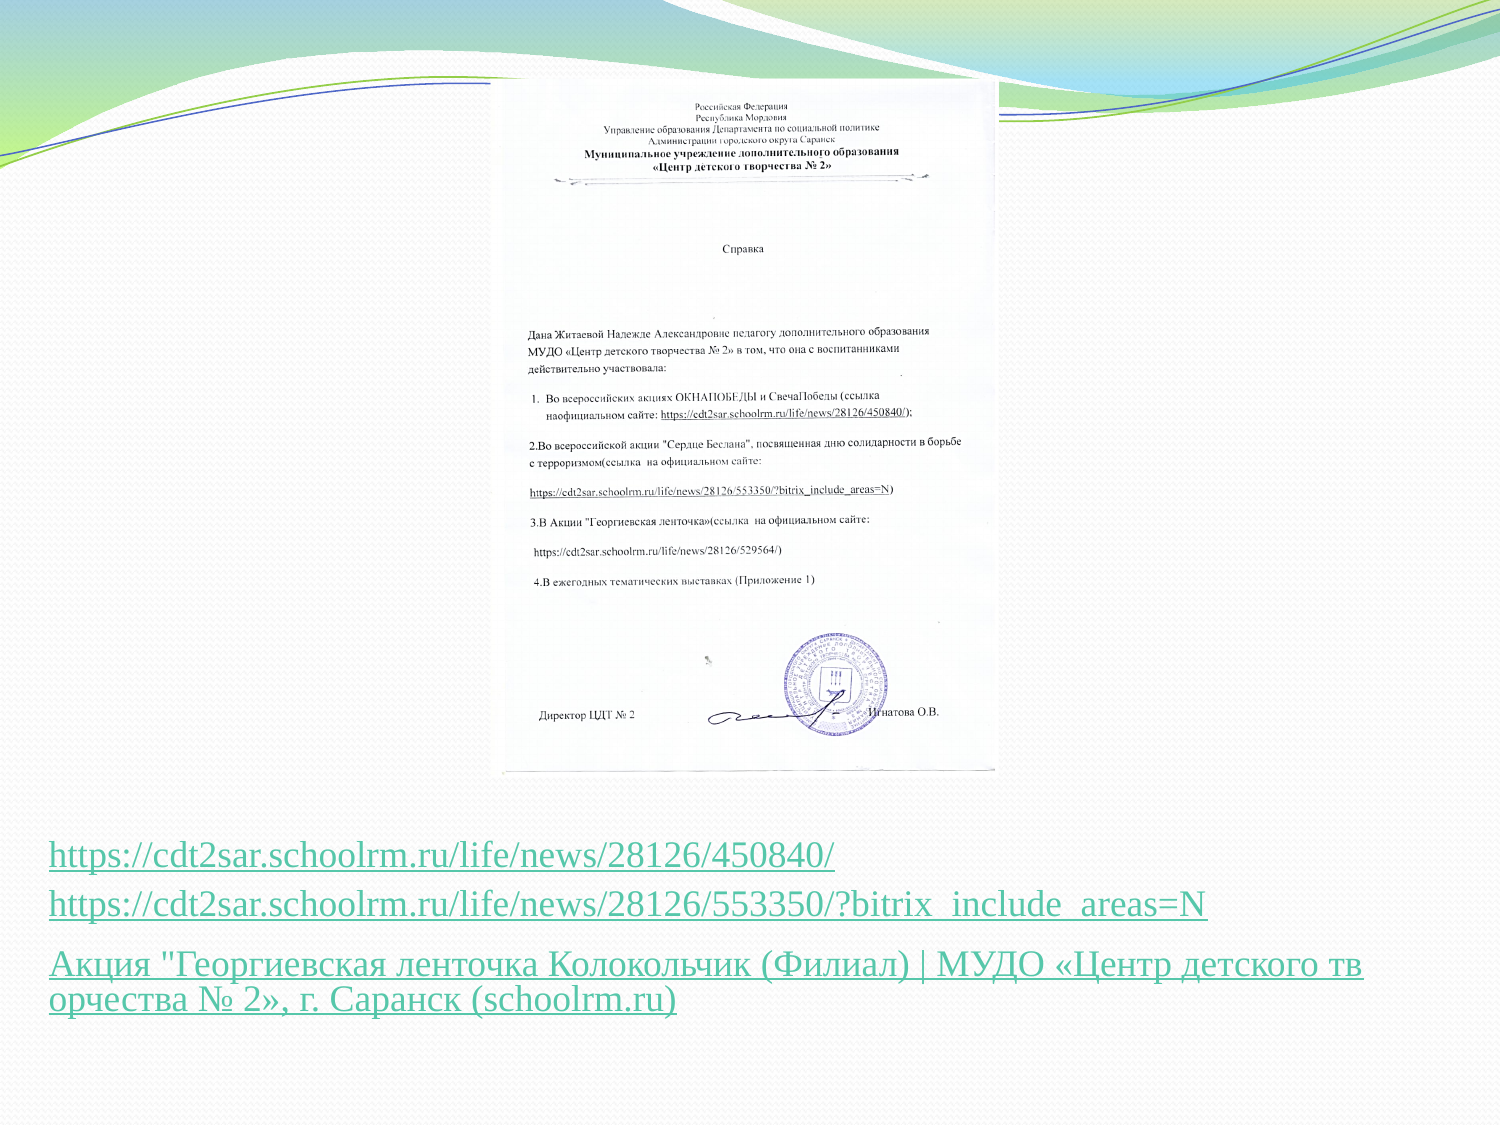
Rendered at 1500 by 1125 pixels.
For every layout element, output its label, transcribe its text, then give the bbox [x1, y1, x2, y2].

text_box https://cdt2sar.schoolrm.ru/life/news/28126/553350/?bitrix_include_areas=N [33, 874, 1239, 932]
text_box Акция "Георгиевская ленточка Колокольчик (Филиал) | МУДО «Центр детского творчества № 2», г. Саранск (schoolrm.ru) [33, 933, 1381, 1068]
picture [489, 78, 999, 779]
text_box https://cdt2sar.schoolrm.ru/life/news/28126/450840/ [33, 825, 1294, 883]
